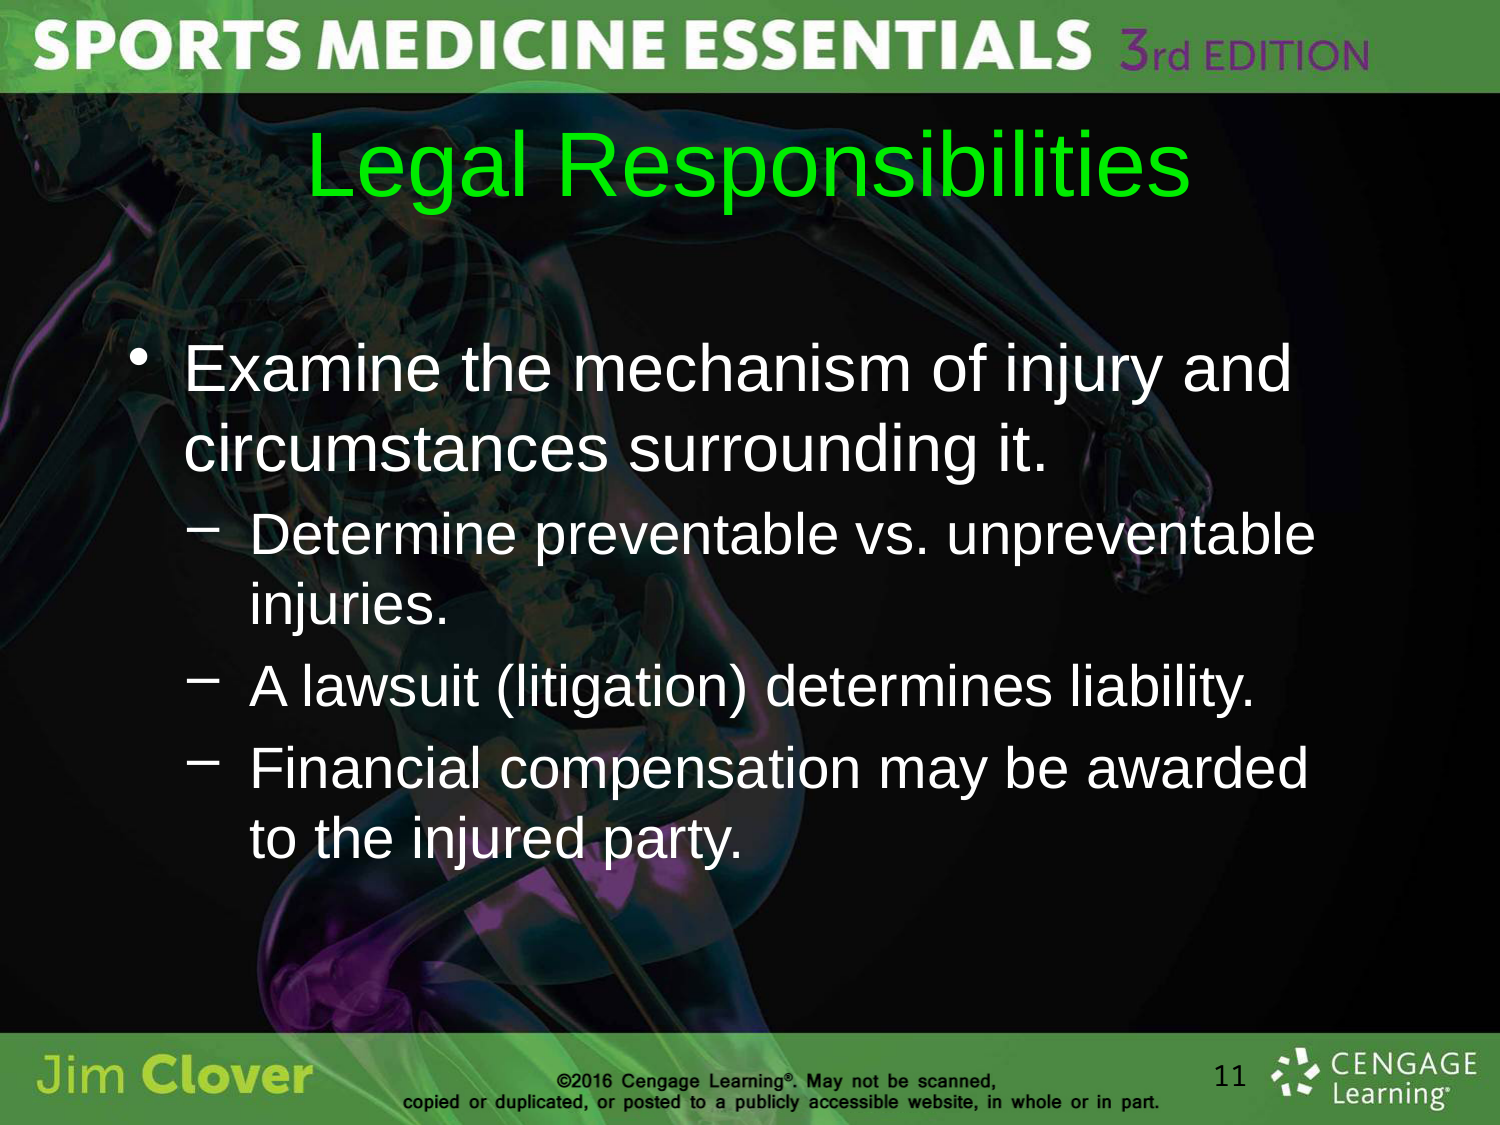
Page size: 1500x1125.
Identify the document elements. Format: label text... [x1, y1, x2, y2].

list Examine the mechanism of injury and circumstances surrounding it. Determine preventable vs. unpreventable injuries. A lawsuit (litigation) determines liability. Financial compensation may be awarded to the injured party. [112, 317, 1388, 993]
slide_number 11 [950, 1050, 1263, 1125]
picture [0, 0, 1500, 1125]
title Legal Responsibilities [112, 104, 1388, 255]
